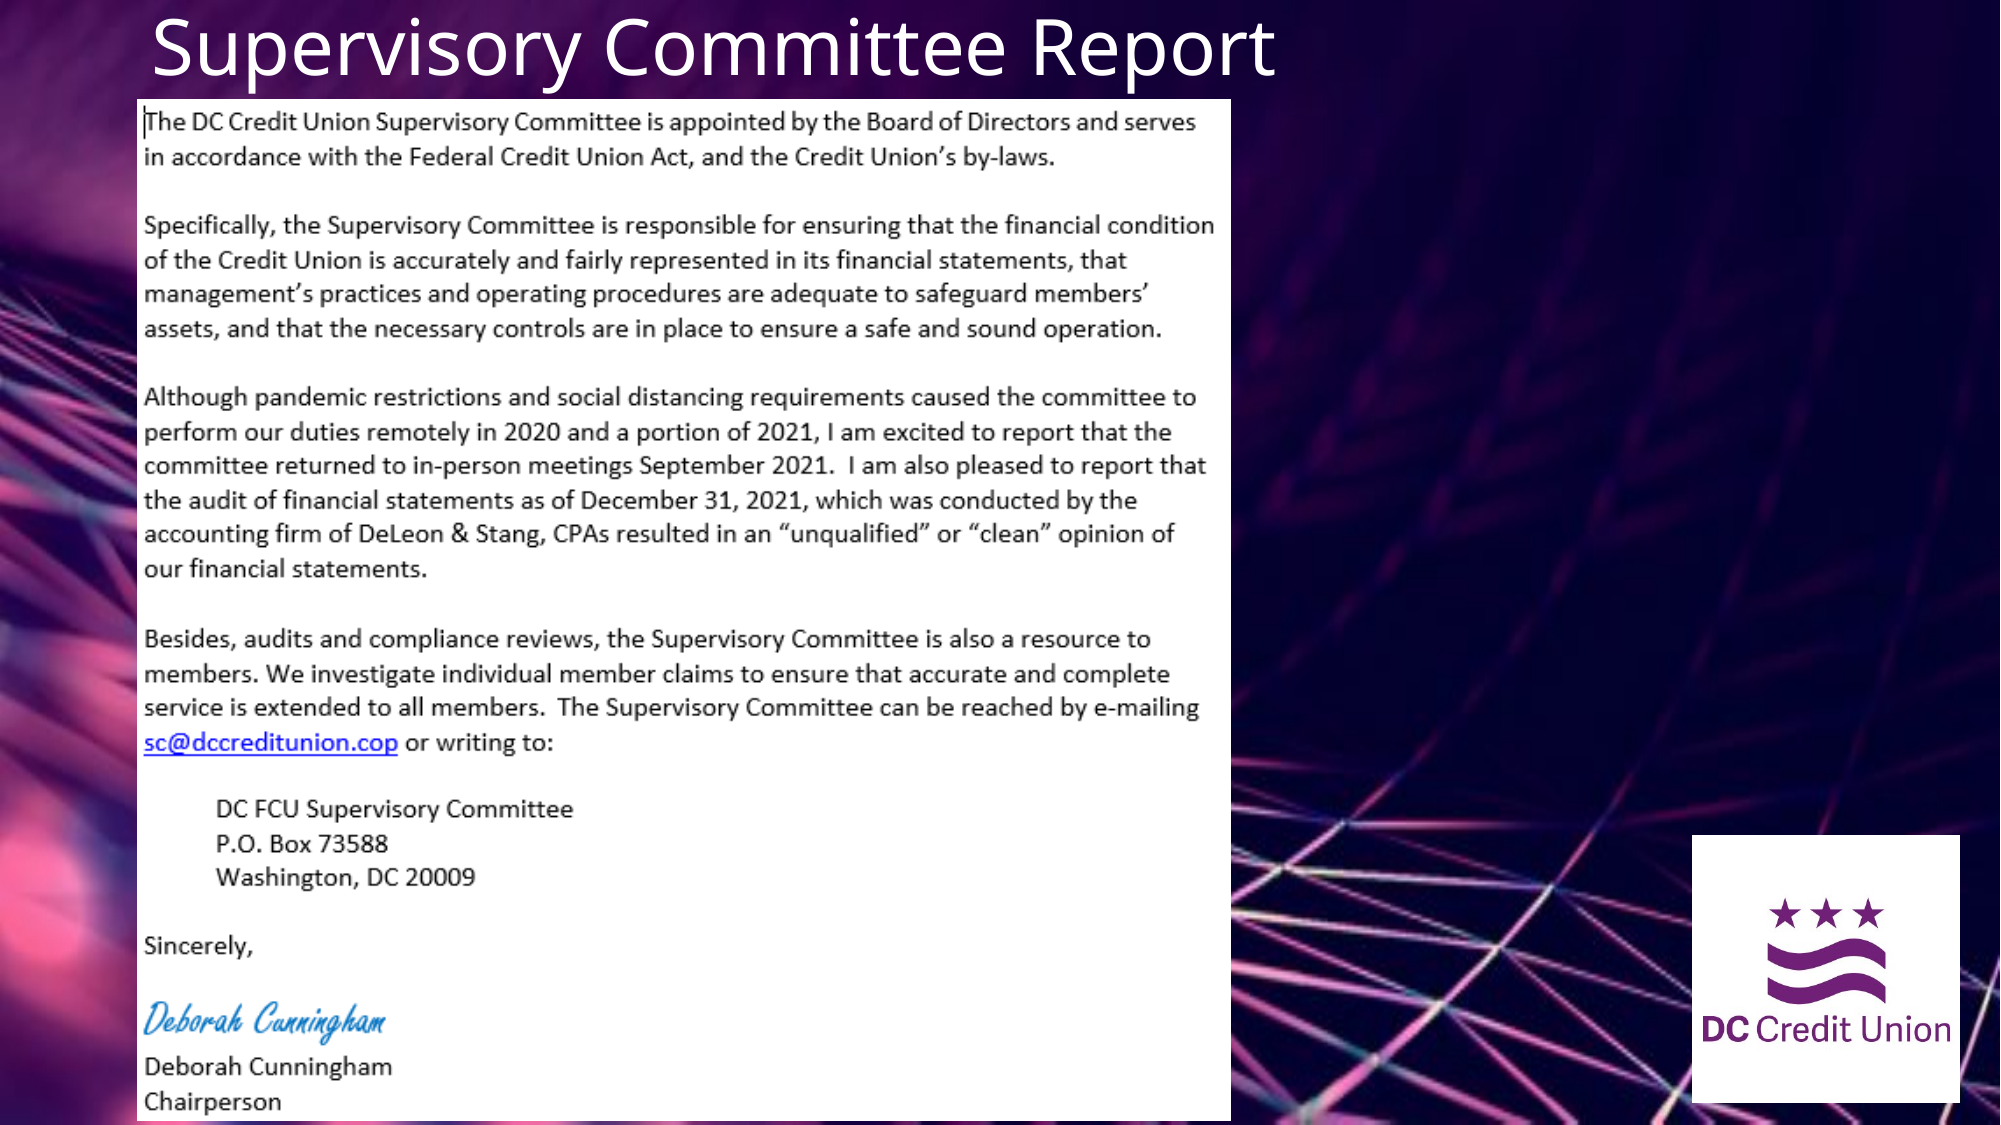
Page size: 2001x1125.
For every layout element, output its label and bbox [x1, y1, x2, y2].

picture [137, 99, 1231, 1121]
picture [1692, 835, 1960, 1103]
list [0, 0, 2000, 1125]
